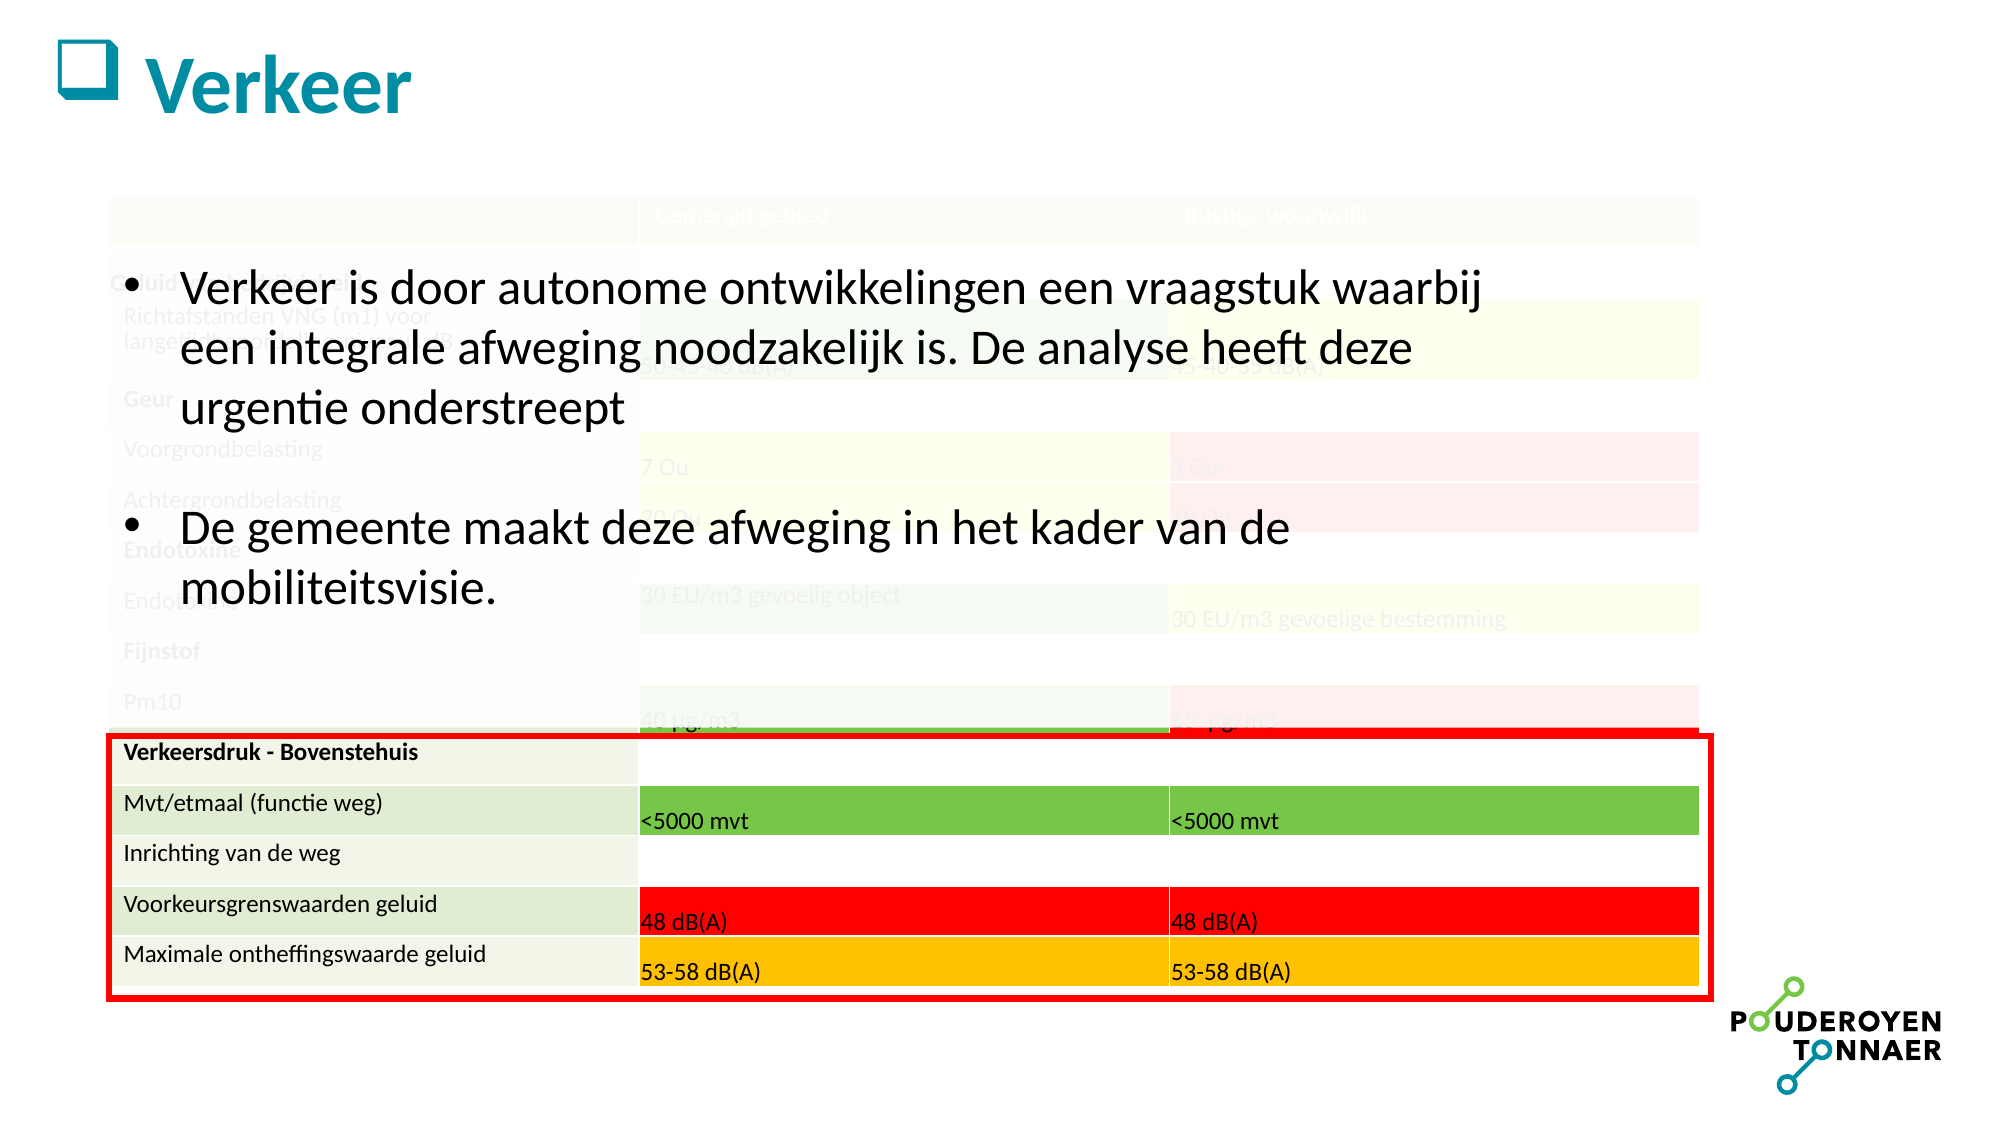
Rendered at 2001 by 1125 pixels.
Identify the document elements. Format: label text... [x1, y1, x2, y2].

text_box Verkeer is door autonome ontwikkelingen een vraagstuk waarbij een integrale afweging noodzakelijk is. De analyse heeft deze urgentie onderstreept De gemeente maakt deze afweging in het kader van de mobiliteitsvisie. [108, 265, 1566, 622]
text_box [108, 265, 1712, 729]
table_cell Pm10 [109, 729, 638, 734]
title Verkeer [51, 41, 1837, 265]
table_cell 15 μg/m3 [1170, 729, 1699, 734]
text_box [108, 735, 1712, 1000]
table_cell 40 μg/m3 [640, 729, 1169, 734]
